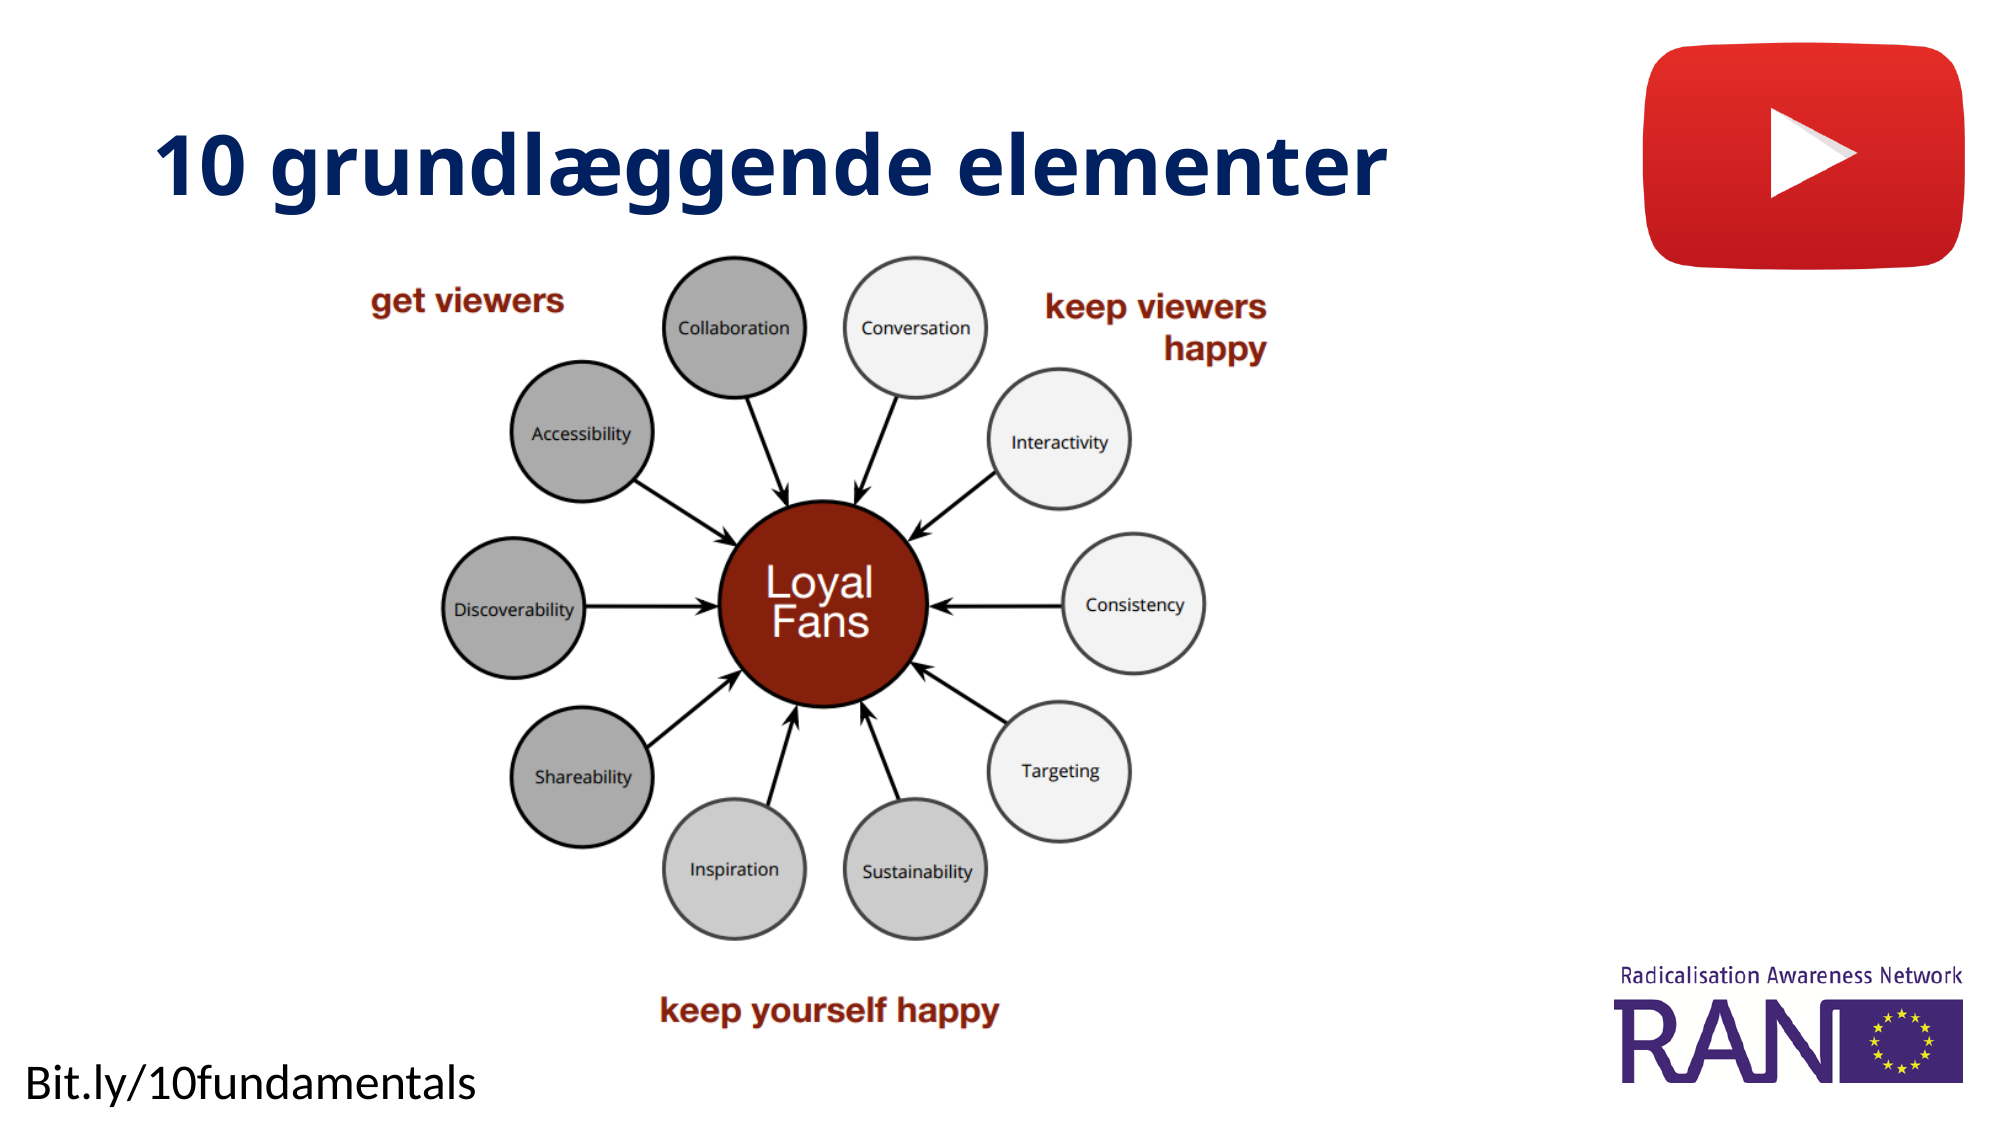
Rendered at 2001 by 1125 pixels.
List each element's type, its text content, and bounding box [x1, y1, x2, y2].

picture [308, 220, 1324, 1060]
title 10 grundlæggende elementer [137, 59, 1863, 278]
picture [1614, 966, 1963, 1083]
text_box Bit.ly/10fundamentals [10, 1042, 531, 1117]
picture [1642, 42, 1965, 270]
